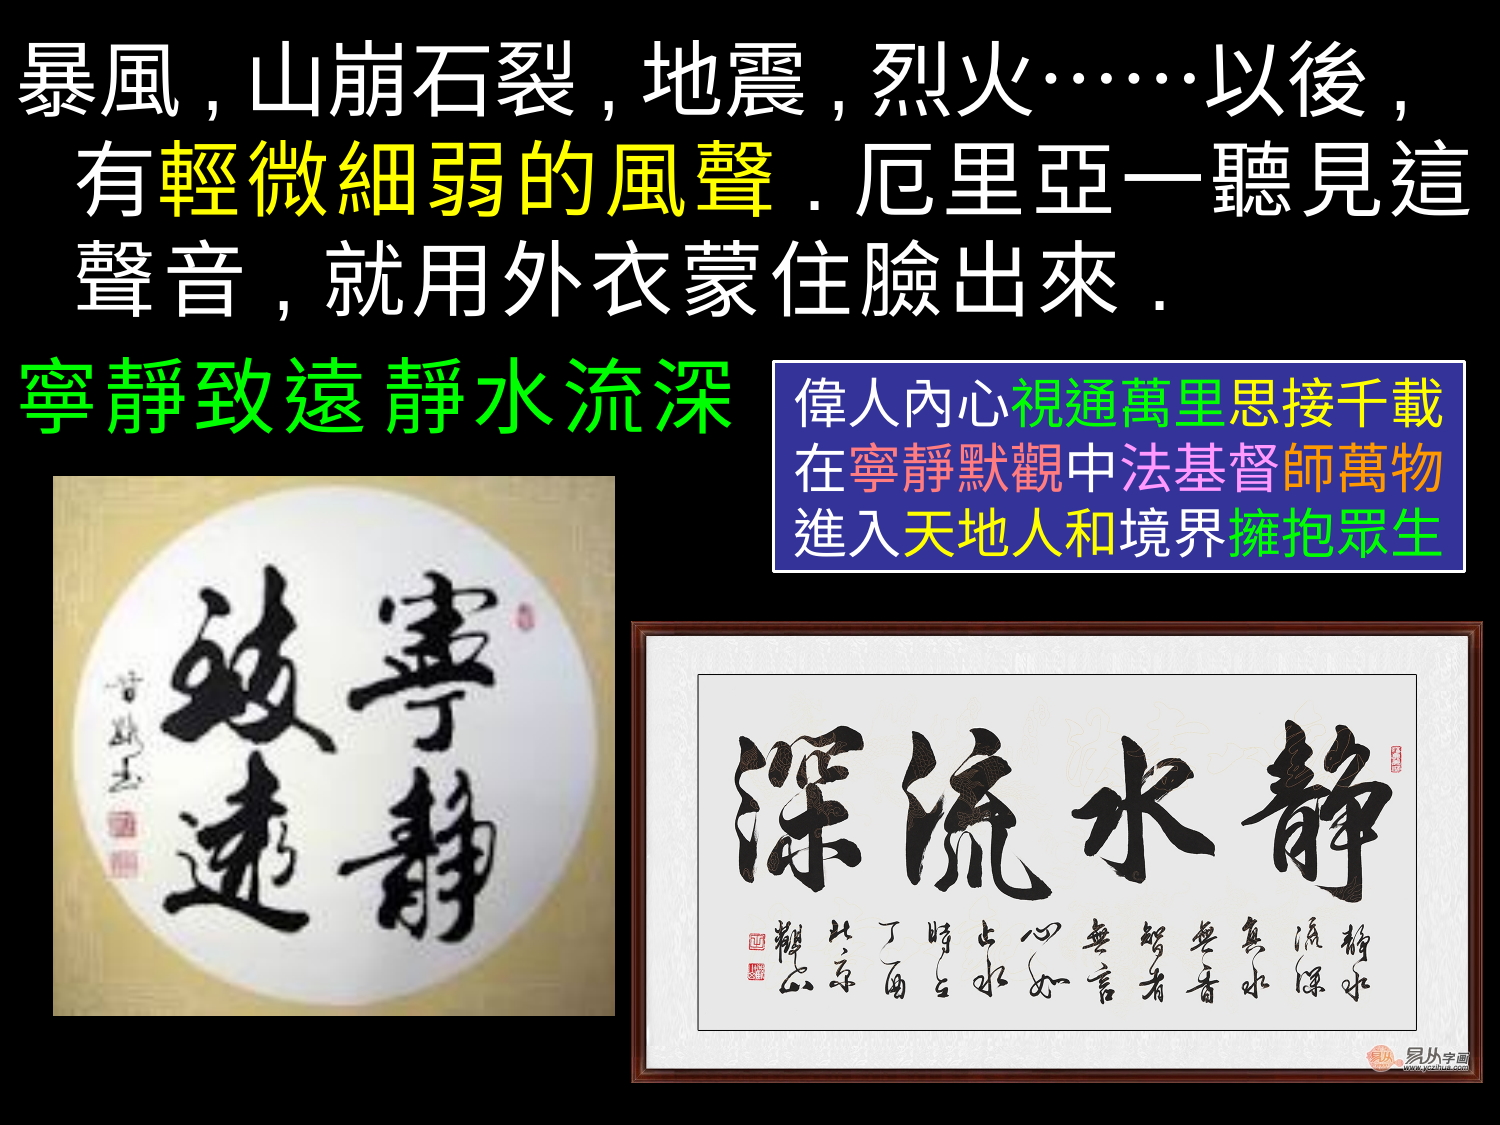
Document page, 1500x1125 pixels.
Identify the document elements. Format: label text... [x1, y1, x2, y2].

list 暴風,山崩石裂,地震,烈火……以後,有輕微細弱的風聲.厄里亞一聽見這聲音,就用外衣蒙住臉出來. 寧靜致遠 靜水流深 [0, 20, 1500, 1118]
text_box 偉人內心視通萬里思接千載在寧靜默觀中法基督師萬物 進入天地人和境界擁抱眾生 [773, 361, 1465, 572]
picture [52, 476, 615, 1016]
picture [631, 621, 1483, 1083]
